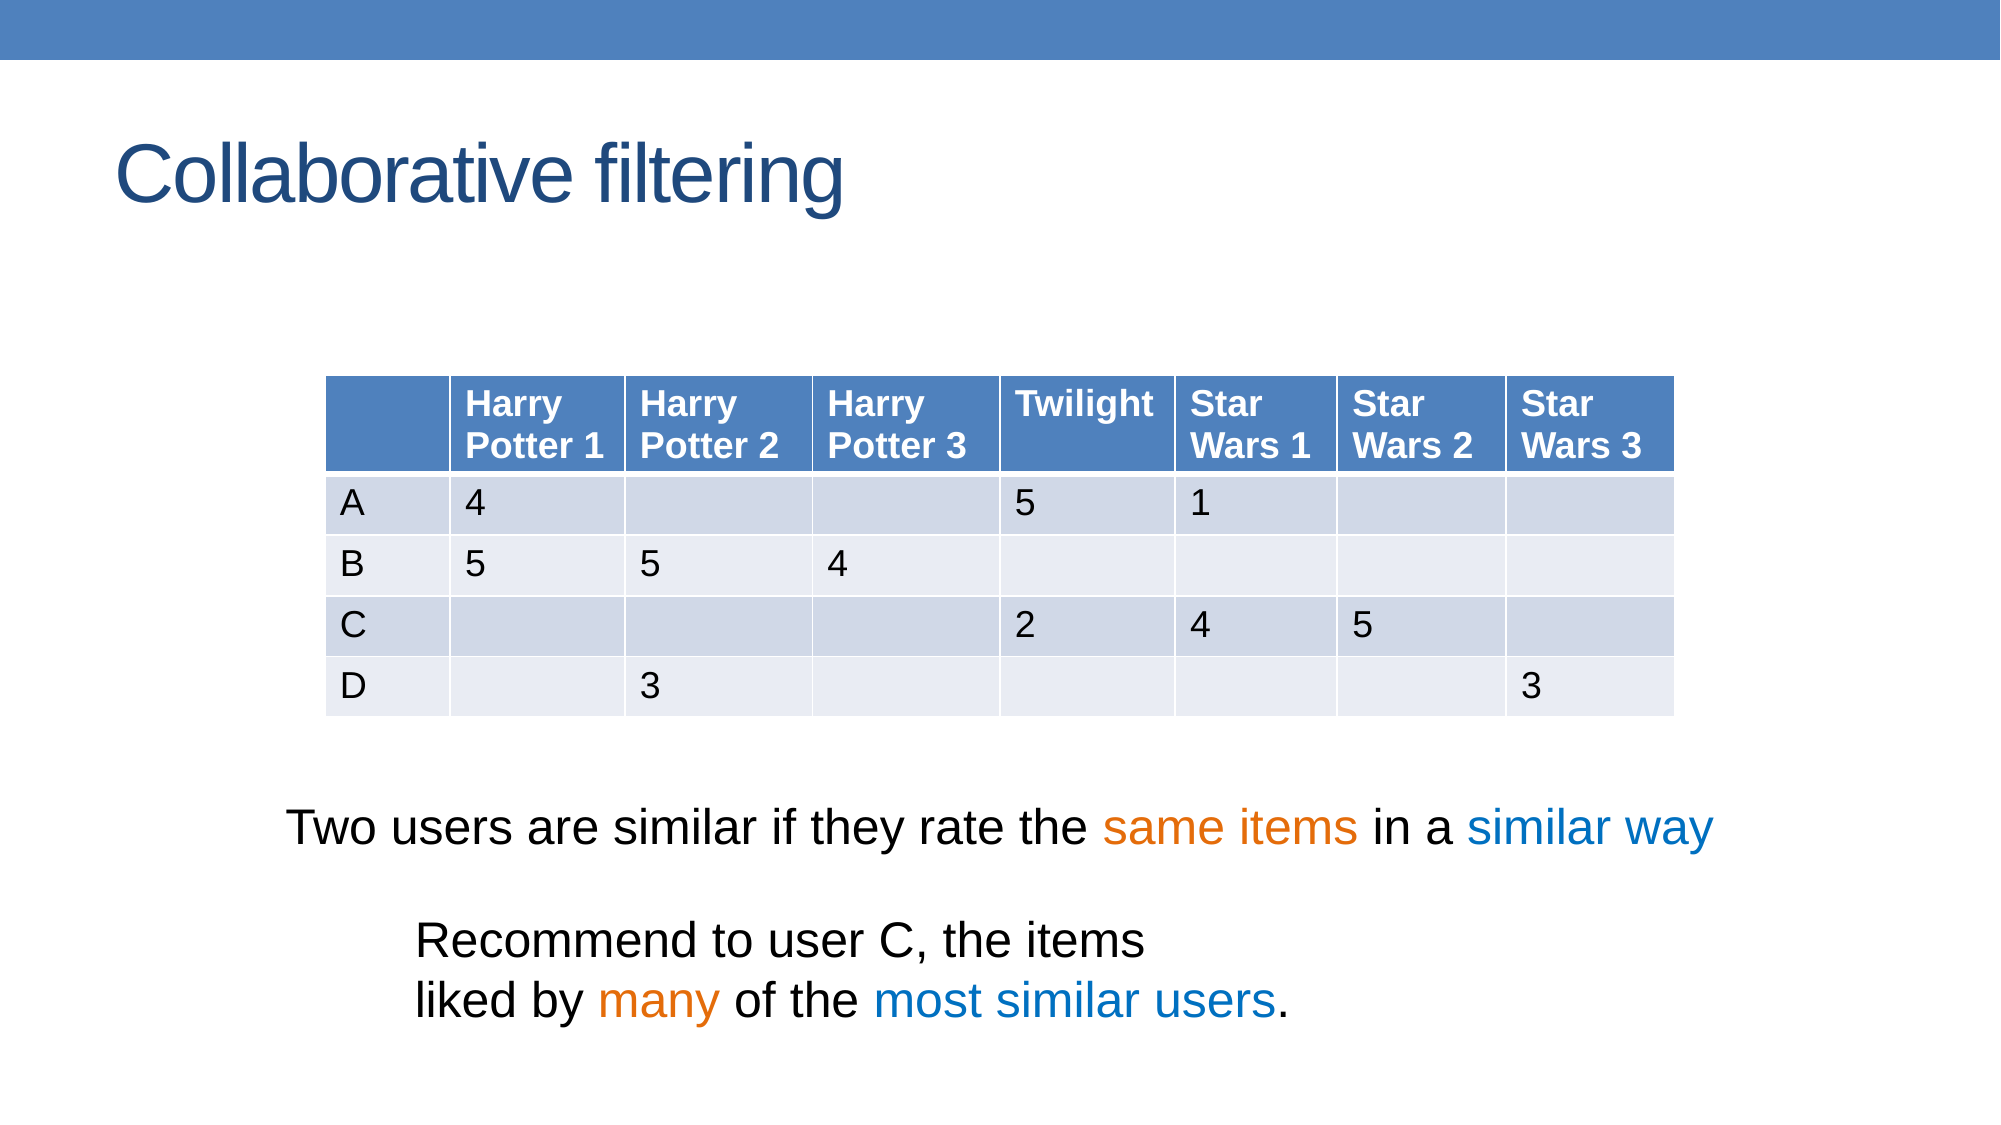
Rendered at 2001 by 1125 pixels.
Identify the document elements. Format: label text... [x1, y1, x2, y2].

table_cell 3 [626, 657, 812, 716]
table_cell 4 [451, 477, 624, 534]
table_cell [1001, 536, 1174, 595]
table_cell [1507, 477, 1674, 534]
table_cell 4 [813, 536, 999, 595]
table_header Star Wars 1 [1176, 376, 1336, 471]
title Collaborative filtering [99, 87, 1900, 250]
table_cell B [326, 536, 449, 595]
table_cell 2 [1001, 597, 1174, 656]
table_header Star Wars 3 [1507, 376, 1674, 471]
table_cell 5 [1338, 597, 1505, 656]
table_cell C [326, 597, 449, 656]
table_cell [813, 657, 999, 716]
text_box Recommend to user C, the items liked by many of the most similar users. [399, 899, 1315, 1035]
table_cell [1338, 657, 1505, 716]
table_cell [1338, 536, 1505, 595]
table_cell 4 [1176, 597, 1336, 656]
table_cell [1001, 657, 1174, 716]
table_cell [1176, 657, 1336, 716]
table_cell 5 [626, 536, 812, 595]
table_header Harry Potter 2 [626, 376, 812, 471]
table_cell A [326, 477, 449, 534]
text_box Two users are similar if they rate the same items in a similar way [270, 787, 1730, 863]
table_cell [1176, 536, 1336, 595]
table_cell 5 [1001, 477, 1174, 534]
table_header Harry Potter 1 [451, 376, 624, 471]
table_cell 5 [451, 536, 624, 595]
table_cell [626, 597, 812, 656]
table_cell [1507, 536, 1674, 595]
table_header Twilight [1001, 376, 1174, 471]
table_cell [626, 477, 812, 534]
table_cell D [326, 657, 449, 716]
table_header Harry Potter 3 [813, 376, 999, 471]
table_cell [813, 597, 999, 656]
table_cell 1 [1176, 477, 1336, 534]
table_header Star Wars 2 [1338, 376, 1505, 471]
table_cell [451, 657, 624, 716]
table_header [326, 376, 449, 471]
table_cell [1338, 477, 1505, 534]
table_cell [1507, 597, 1674, 656]
table_cell 3 [1507, 657, 1674, 716]
table_cell [451, 597, 624, 656]
table_cell [813, 477, 999, 534]
